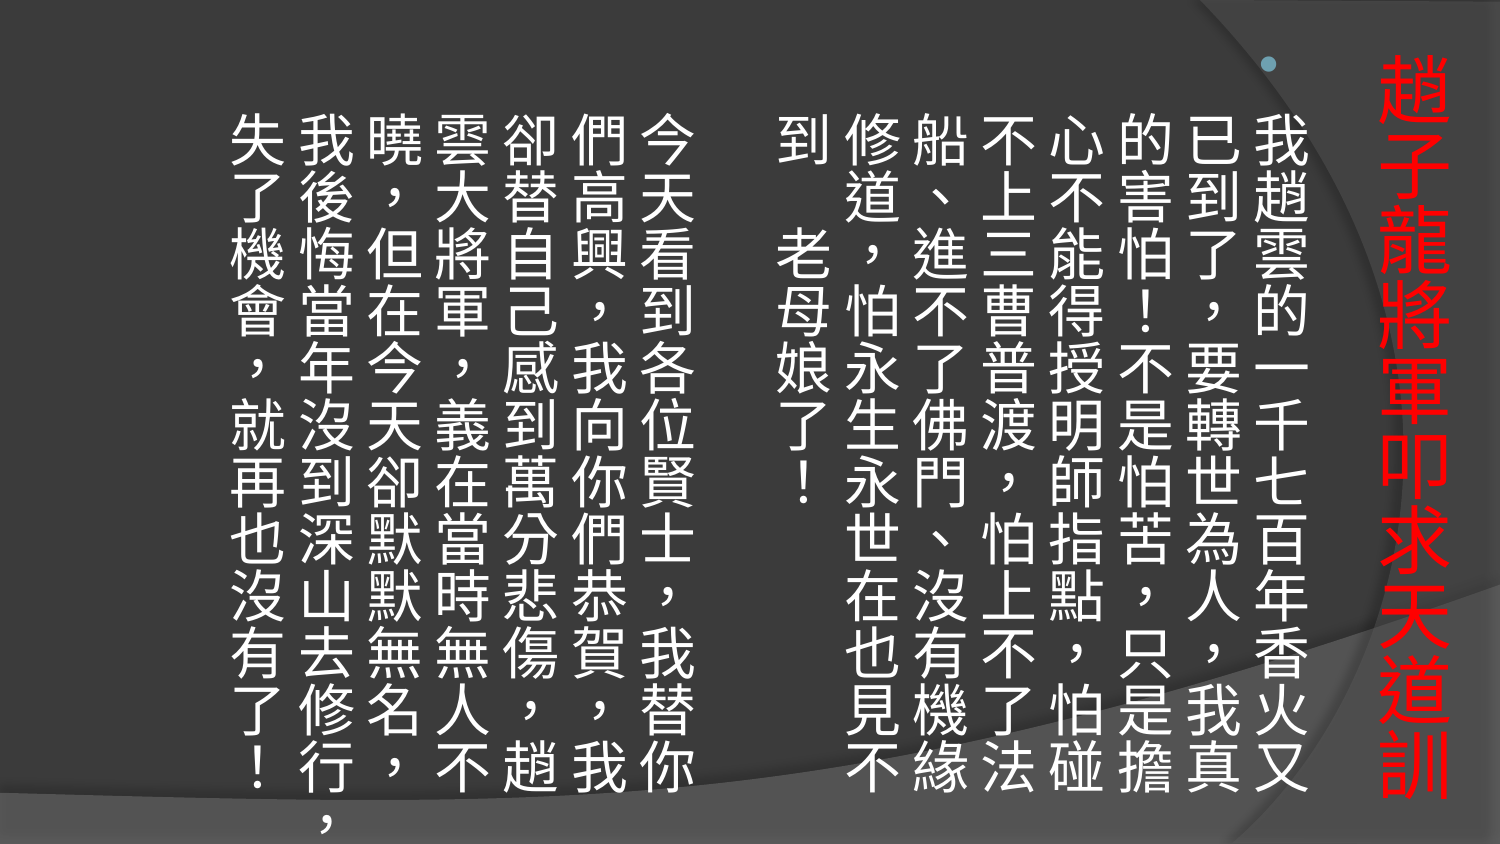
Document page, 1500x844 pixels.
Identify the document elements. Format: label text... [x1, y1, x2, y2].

title 趙子龍將軍叩求天道訓 [1352, 43, 1473, 812]
list 我趙雲的一千七百年香火又已到了，要轉世為人，我真的害怕！不是怕苦，只是擔心不能得授明師指點，怕碰不上三曹普渡，怕上不了法船、進不了佛門、沒有機緣修道，怕永生永世在也見不到 老母娘了！ 今天看到各位賢士，我替你們高興，我向你們恭賀，我卻替自己感到萬分悲傷，趙雲大將軍，義在當時無人不曉，但在今天卻默默無名，我後悔當年沒到深山去修行，失了機會，就再也沒有了！ [29, 33, 1329, 812]
